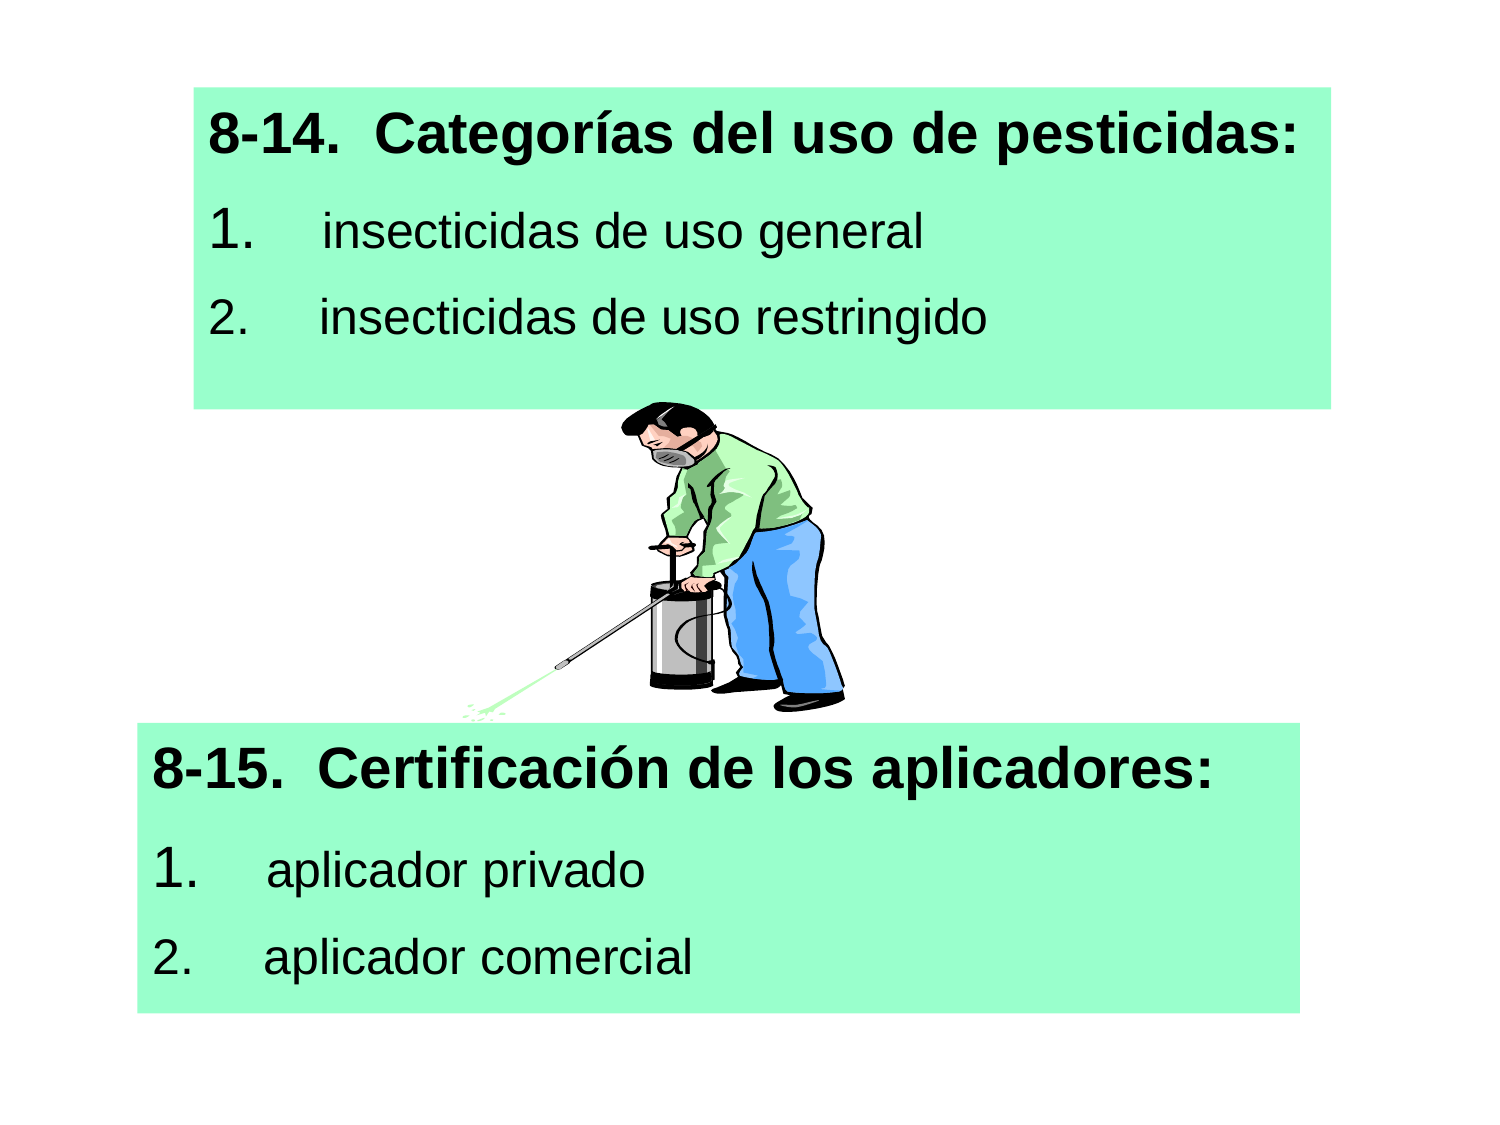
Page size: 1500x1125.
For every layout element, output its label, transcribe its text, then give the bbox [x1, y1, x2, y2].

picture [462, 399, 847, 722]
text_box 8-14. Categorías del uso de pesticidas: 1. insecticidas de uso general 2. insecticidas de uso restringido [193, 87, 1332, 410]
text_box 8-15. Certificación de los aplicadores: 1. aplicador privado 2. aplicador comercial [137, 722, 1300, 1014]
